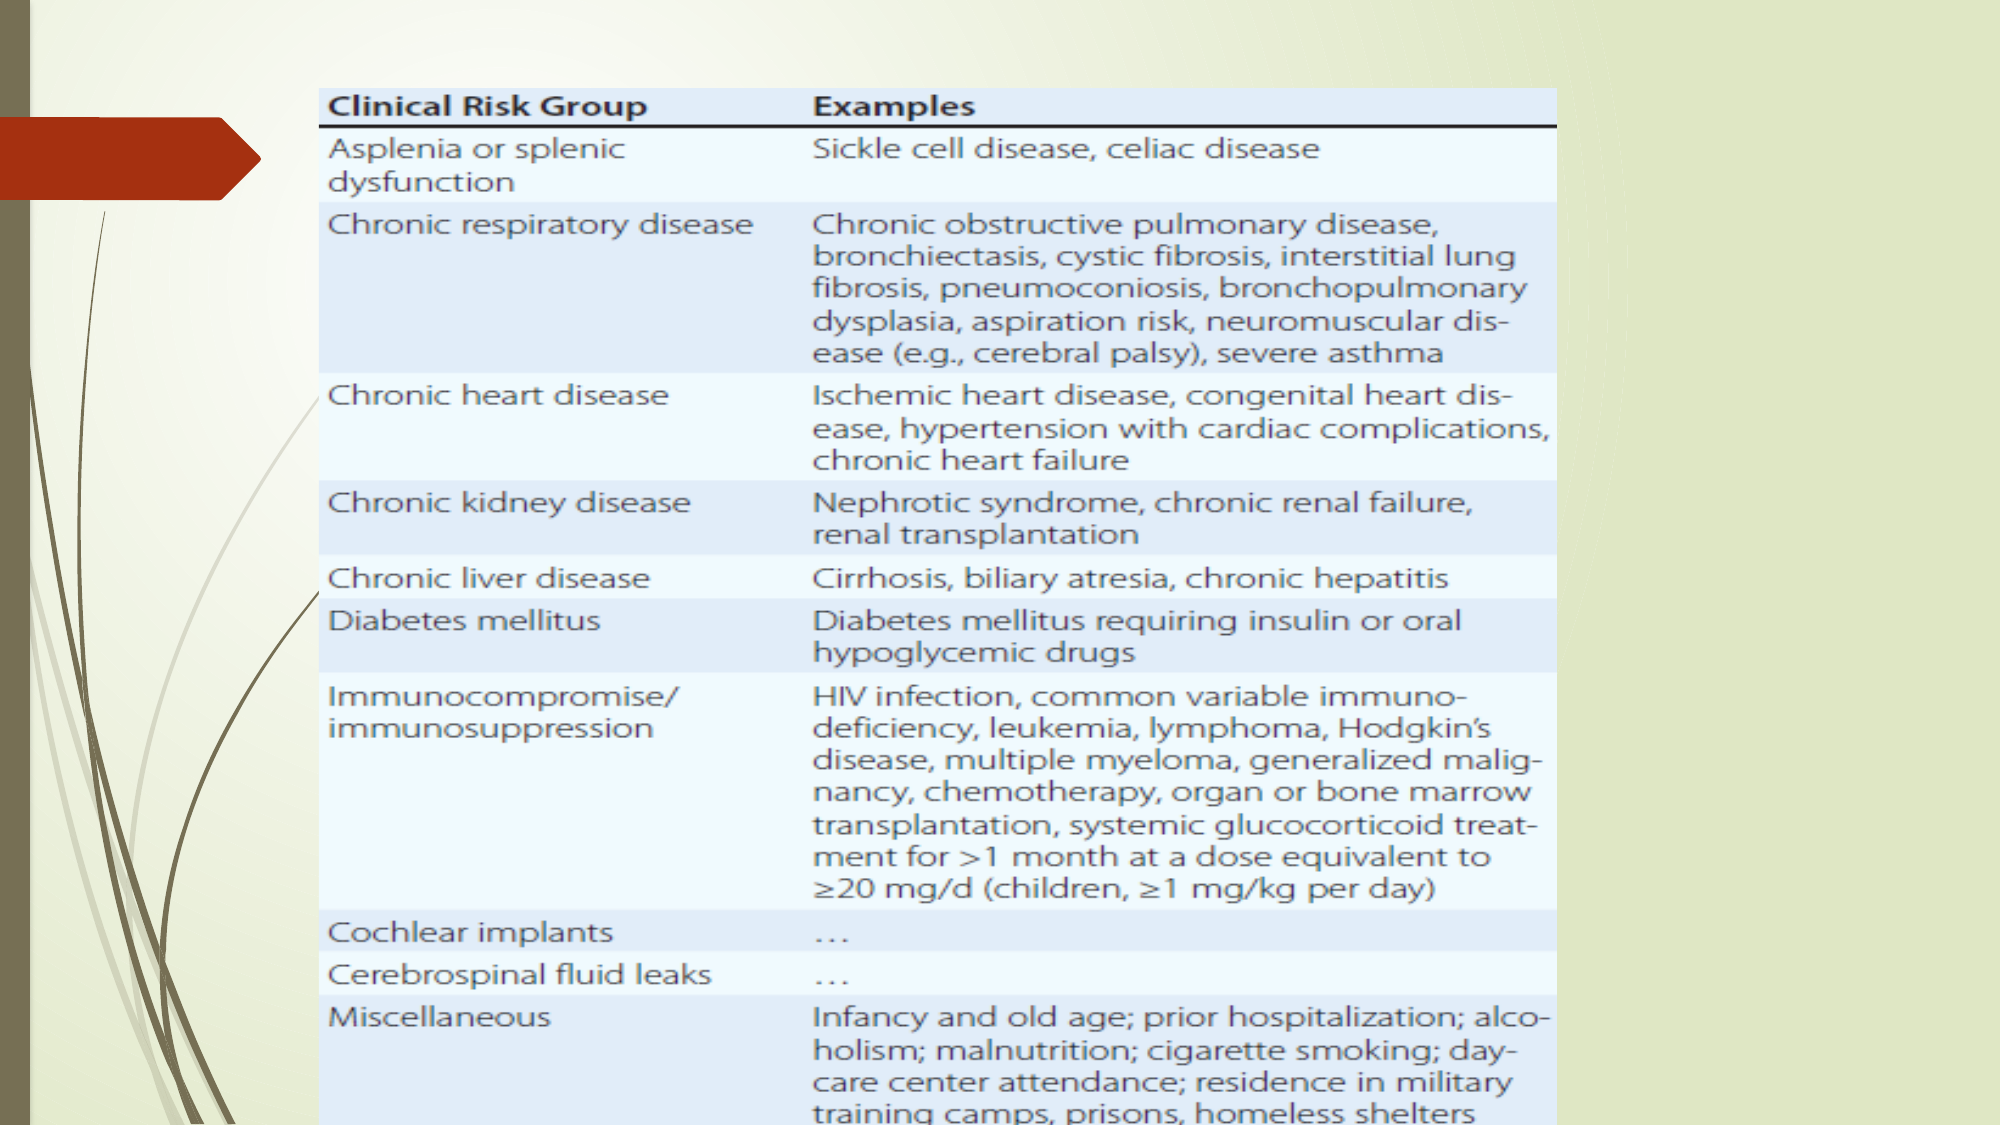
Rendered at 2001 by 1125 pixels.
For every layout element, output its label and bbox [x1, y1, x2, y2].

picture [318, 88, 1558, 1125]
